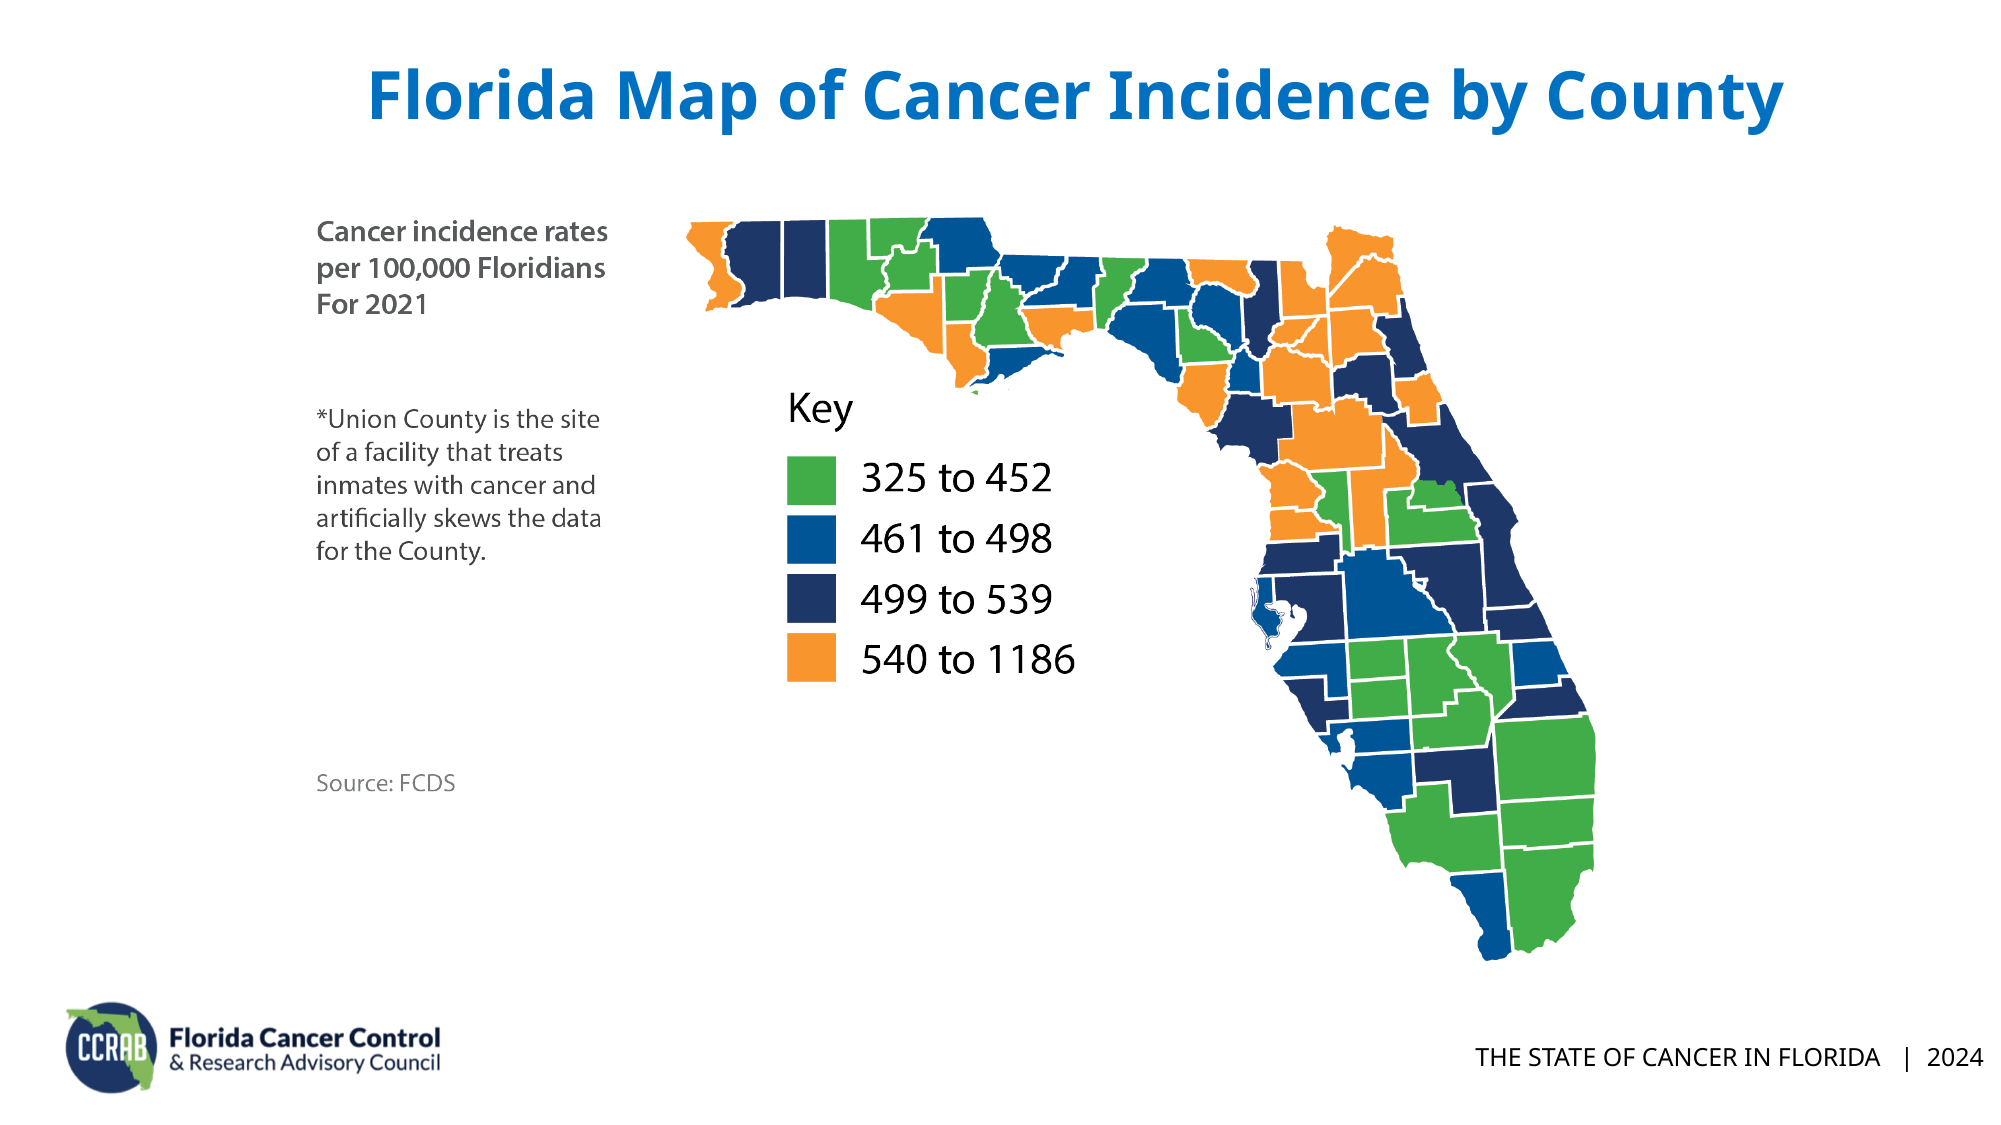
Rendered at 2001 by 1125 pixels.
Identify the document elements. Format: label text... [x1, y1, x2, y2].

text_box Florida Map of Cancer Incidence by County [351, 45, 2000, 186]
text_box THE STATE OF CANCER IN FLORIDA | 2024 [1460, 1033, 2000, 1079]
picture [47, 987, 455, 1108]
picture [315, 183, 1803, 965]
